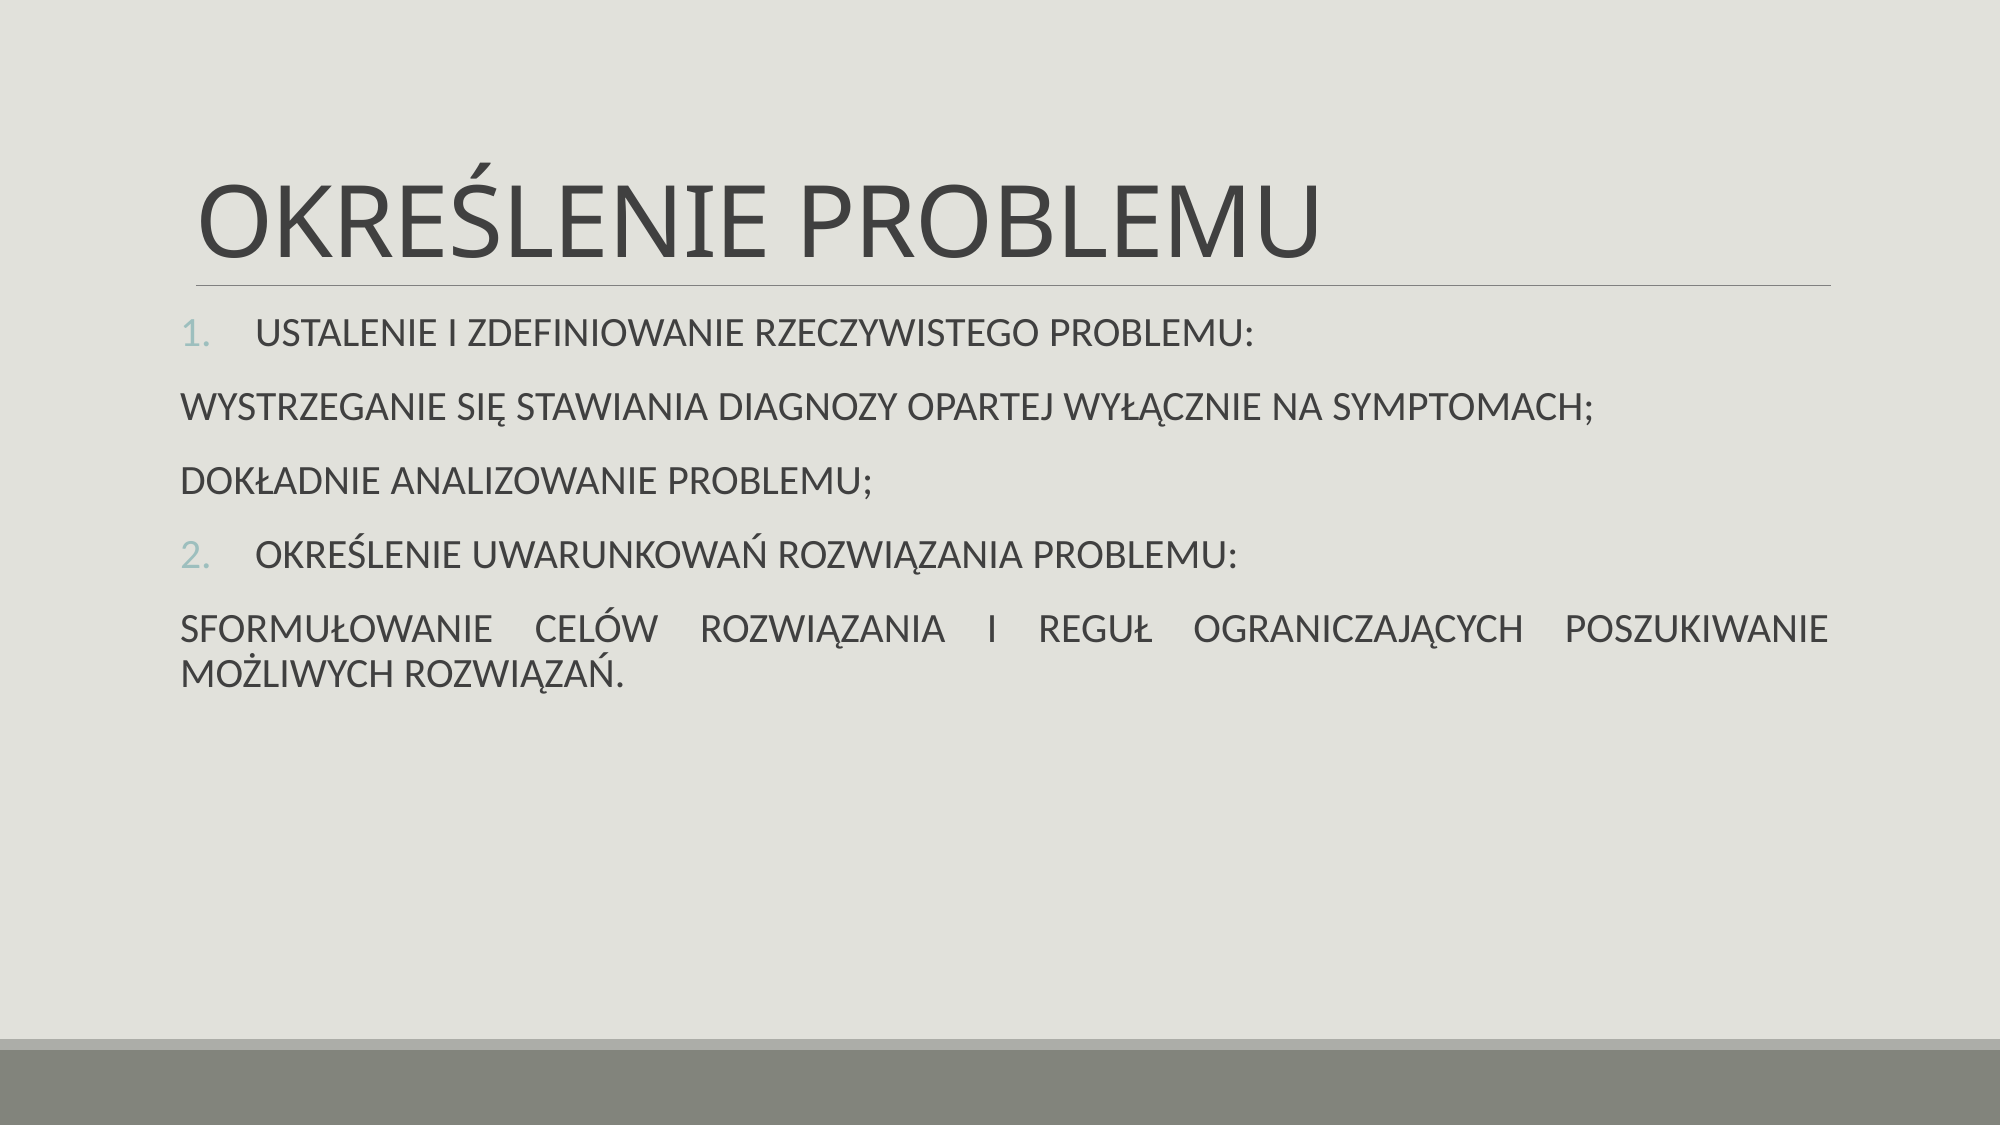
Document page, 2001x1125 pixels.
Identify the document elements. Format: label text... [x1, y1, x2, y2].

list USTALENIE I ZDEFINIOWANIE RZECZYWISTEGO PROBLEMU: WYSTRZEGANIE SIĘ STAWIANIA DIAGNOZY OPARTEJ WYŁĄCZNIE NA SYMPTOMACH; DOKŁADNIE ANALIZOWANIE PROBLEMU; OKREŚLENIE UWARUNKOWAŃ ROZWIĄZANIA PROBLEMU: SFORMUŁOWANIE CELÓW ROZWIĄZANIA I REGUŁ OGRANICZAJĄCYCH POSZUKIWANIE MOŻLIWYCH ROZWIĄZAŃ. [180, 302, 1830, 963]
title OKREŚLENIE PROBLEMU [180, 47, 1830, 285]
